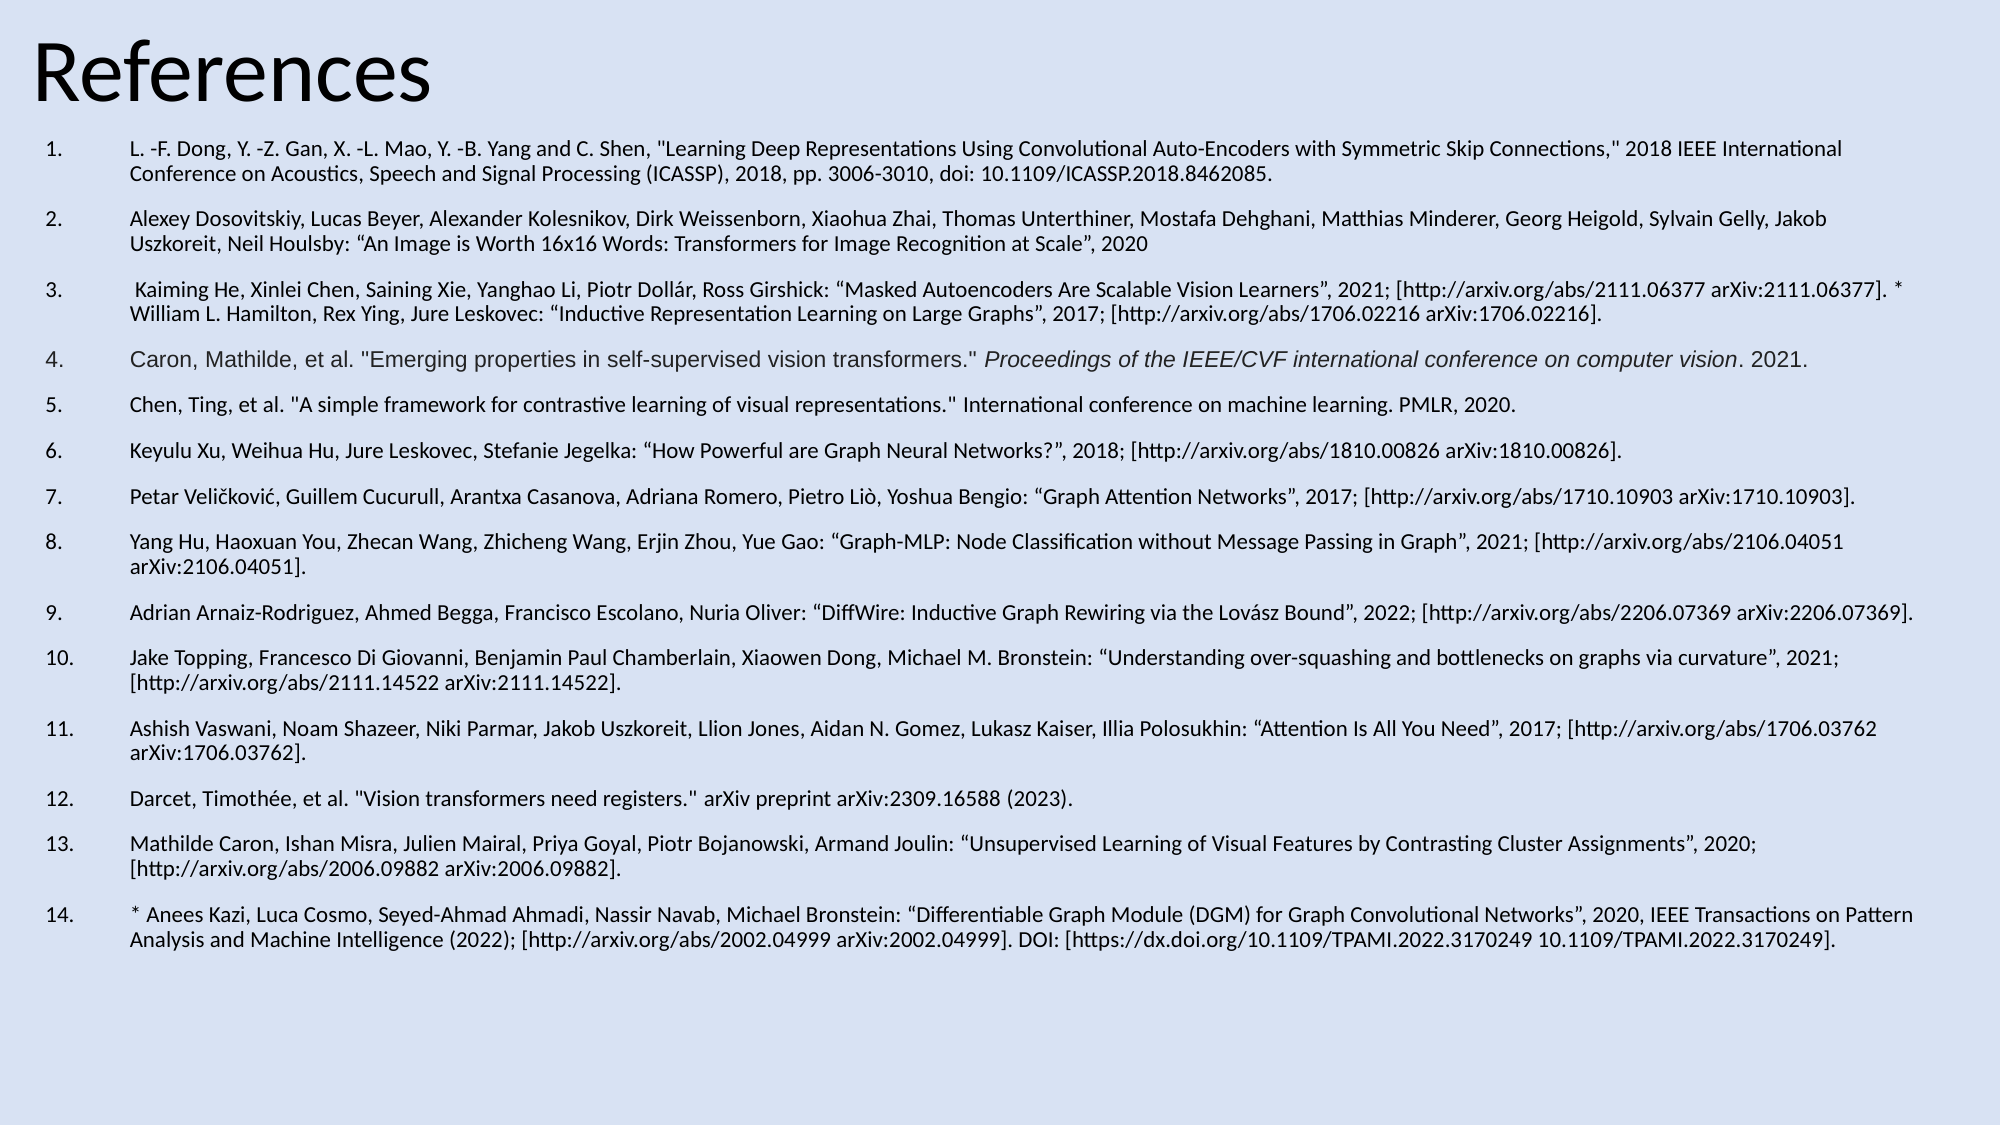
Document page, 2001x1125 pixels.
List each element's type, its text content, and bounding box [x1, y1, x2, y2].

title References [17, 16, 1655, 130]
list L. -F. Dong, Y. -Z. Gan, X. -L. Mao, Y. -B. Yang and C. Shen, "Learning Deep Representations Using Convolutional Auto-Encoders with Symmetric Skip Connections," 2018 IEEE International Conference on Acoustics, Speech and Signal Processing (ICASSP), 2018, pp. 3006-3010, doi: 10.1109/ICASSP.2018.8462085. Alexey Dosovitskiy, Lucas Beyer, Alexander Kolesnikov, Dirk Weissenborn, Xiaohua Zhai, Thomas Unterthiner, Mostafa Dehghani, Matthias Minderer, Georg Heigold, Sylvain Gelly, Jakob Uszkoreit, Neil Houlsby: “An Image is Worth 16x16 Words: Transformers for Image Recognition at Scale”, 2020 Kaiming He, Xinlei Chen, Saining Xie, Yanghao Li, Piotr Dollár, Ross Girshick: “Masked Autoencoders Are Scalable Vision Learners”, 2021; [http://arxiv.org/abs/2111.06377 arXiv:2111.06377]. * William L. Hamilton, Rex Ying, Jure Leskovec: “Inductive Representation Learning on Large Graphs”, 2017; [http://arxiv.org/abs/1706.02216 arXiv:1706.02216]. Caron, Mathilde, et al. "Emerging properties in self-supervised vision transformers." Proceedings of the IEEE/CVF international conference on computer vision. 2021. Chen, Ting, et al. "A simple framework for contrastive learning of visual representations." International conference on machine learning. PMLR, 2020. Keyulu Xu, Weihua Hu, Jure Leskovec, Stefanie Jegelka: “How Powerful are Graph Neural Networks?”, 2018; [http://arxiv.org/abs/1810.00826 arXiv:1810.00826]. Petar Veličković, Guillem Cucurull, Arantxa Casanova, Adriana Romero, Pietro Liò, Yoshua Bengio: “Graph Attention Networks”, 2017; [http://arxiv.org/abs/1710.10903 arXiv:1710.10903]. Yang Hu, Haoxuan You, Zhecan Wang, Zhicheng Wang, Erjin Zhou, Yue Gao: “Graph-MLP: Node Classification without Message Passing in Graph”, 2021; [http://arxiv.org/abs/2106.04051 arXiv:2106.04051]. Adrian Arnaiz-Rodriguez, Ahmed Begga, Francisco Escolano, Nuria Oliver: “DiffWire: Inductive Graph Rewiring via the Lovász Bound”, 2022; [http://arxiv.org/abs/2206.07369 arXiv:2206.07369]. Jake Topping, Francesco Di Giovanni, Benjamin Paul Chamberlain, Xiaowen Dong, Michael M. Bronstein: “Understanding over-squashing and bottlenecks on graphs via curvature”, 2021; [http://arxiv.org/abs/2111.14522 arXiv:2111.14522]. Ashish Vaswani, Noam Shazeer, Niki Parmar, Jakob Uszkoreit, Llion Jones, Aidan N. Gomez, Lukasz Kaiser, Illia Polosukhin: “Attention Is All You Need”, 2017; [http://arxiv.org/abs/1706.03762 arXiv:1706.03762]. Darcet, Timothée, et al. "Vision transformers need registers." arXiv preprint arXiv:2309.16588 (2023). Mathilde Caron, Ishan Misra, Julien Mairal, Priya Goyal, Piotr Bojanowski, Armand Joulin: “Unsupervised Learning of Visual Features by Contrasting Cluster Assignments”, 2020; [http://arxiv.org/abs/2006.09882 arXiv:2006.09882]. * Anees Kazi, Luca Cosmo, Seyed-Ahmad Ahmadi, Nassir Navab, Michael Bronstein: “Differentiable Graph Module (DGM) for Graph Convolutional Networks”, 2020, IEEE Transactions on Pattern Analysis and Machine Intelligence (2022); [http://arxiv.org/abs/2002.04999 arXiv:2002.04999]. DOI: [https://dx.doi.org/10.1109/TPAMI.2022.3170249 10.1109/TPAMI.2022.3170249]. [30, 129, 1937, 1081]
